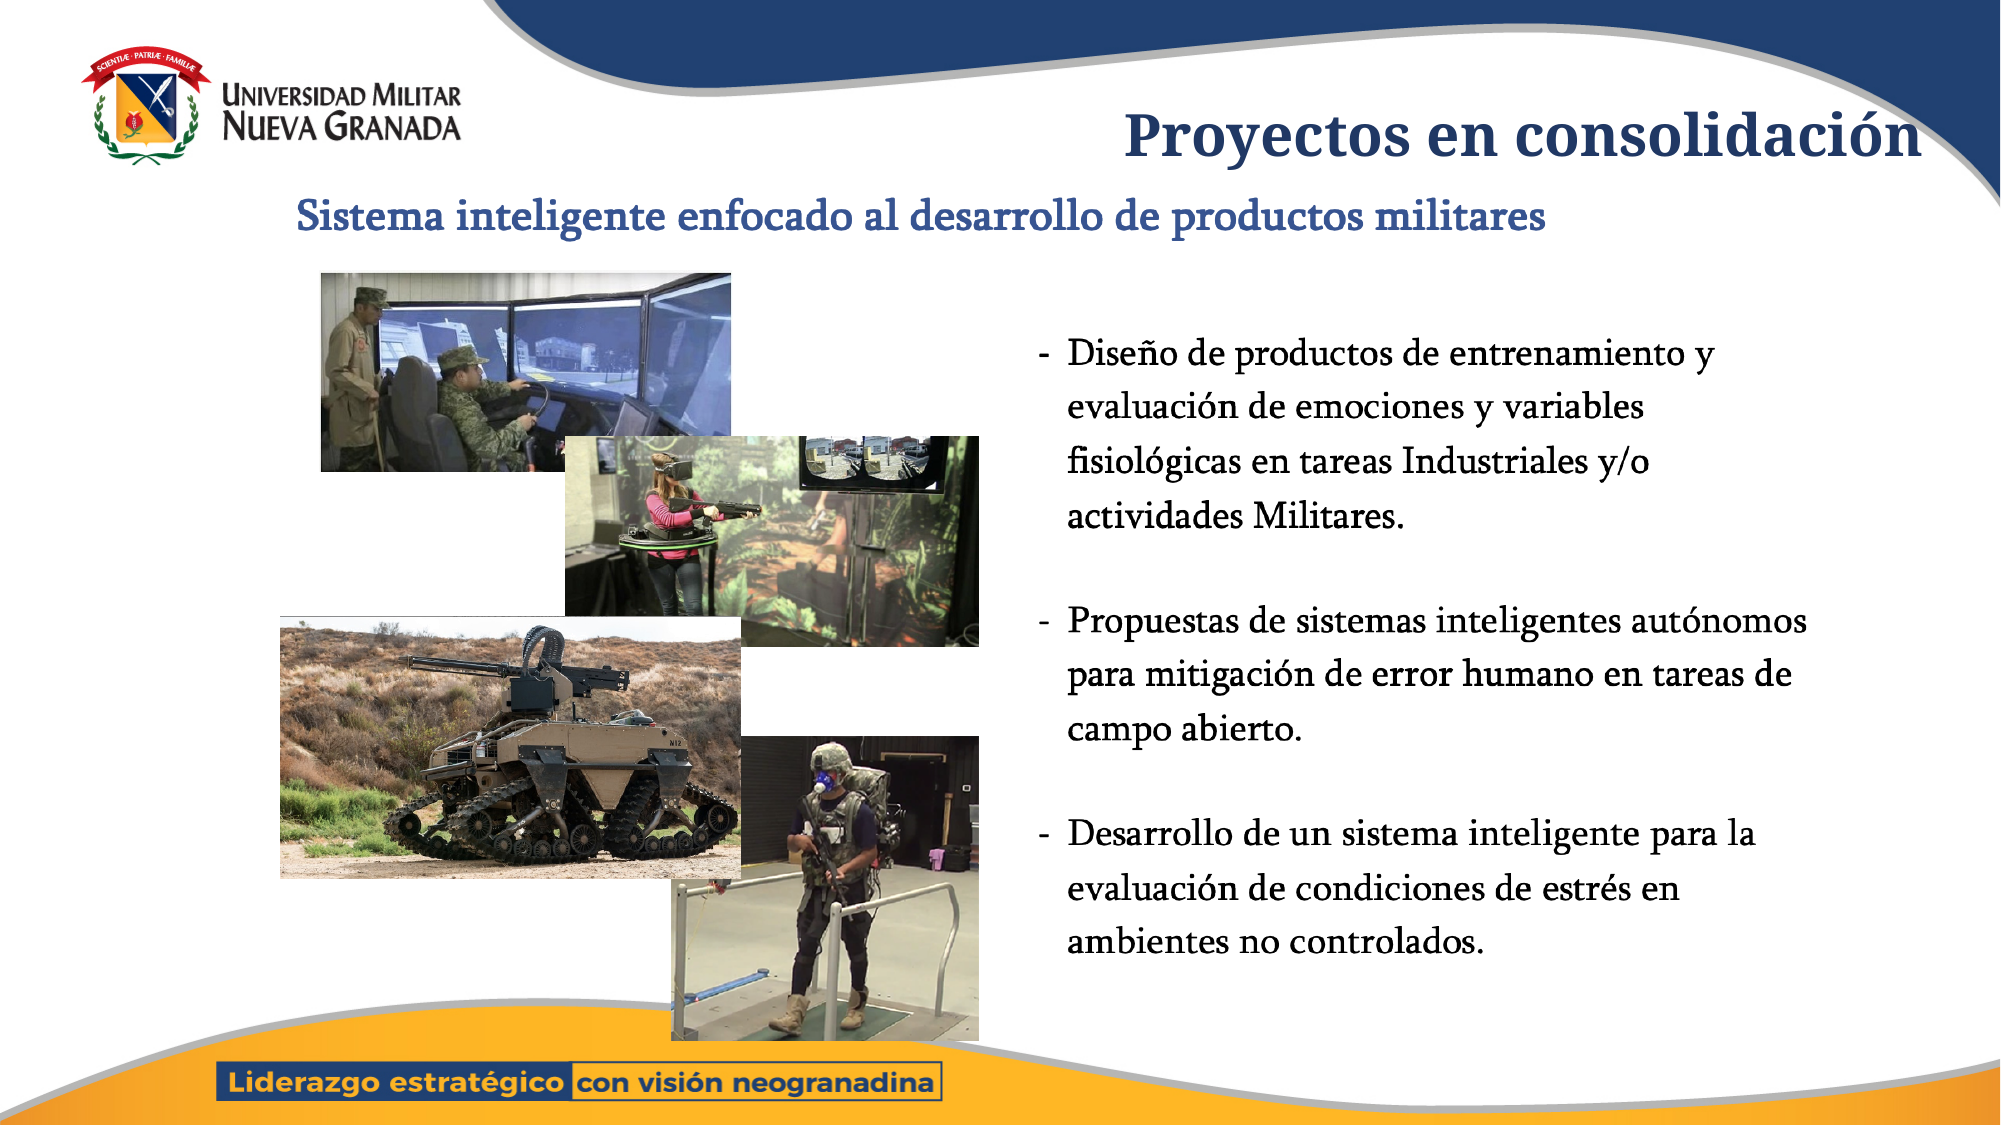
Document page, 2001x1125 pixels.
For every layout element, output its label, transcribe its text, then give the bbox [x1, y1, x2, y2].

title Proyectos en consolidación [1047, 84, 2000, 191]
picture [0, 0, 2001, 1125]
